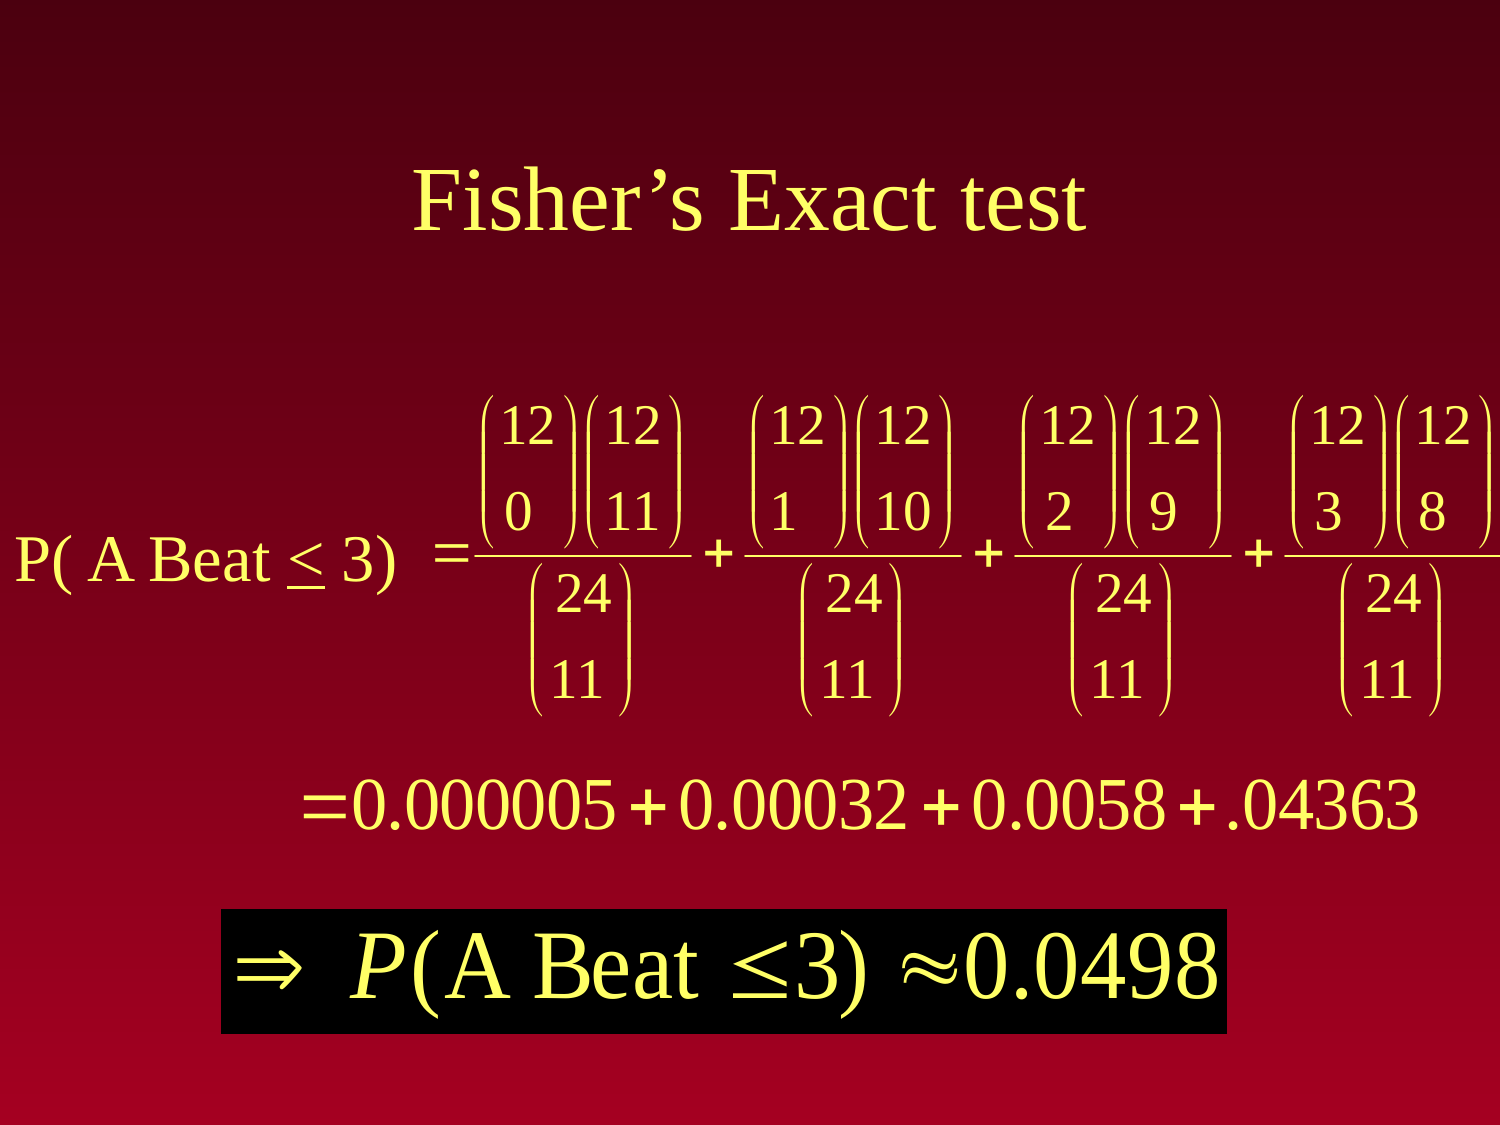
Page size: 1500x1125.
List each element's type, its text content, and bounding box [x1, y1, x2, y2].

title Fisher’s Exact test [112, 99, 1388, 288]
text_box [420, 383, 1500, 726]
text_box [220, 908, 1228, 1034]
text_box P( A Beat < 3) [0, 507, 415, 603]
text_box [285, 760, 1425, 844]
